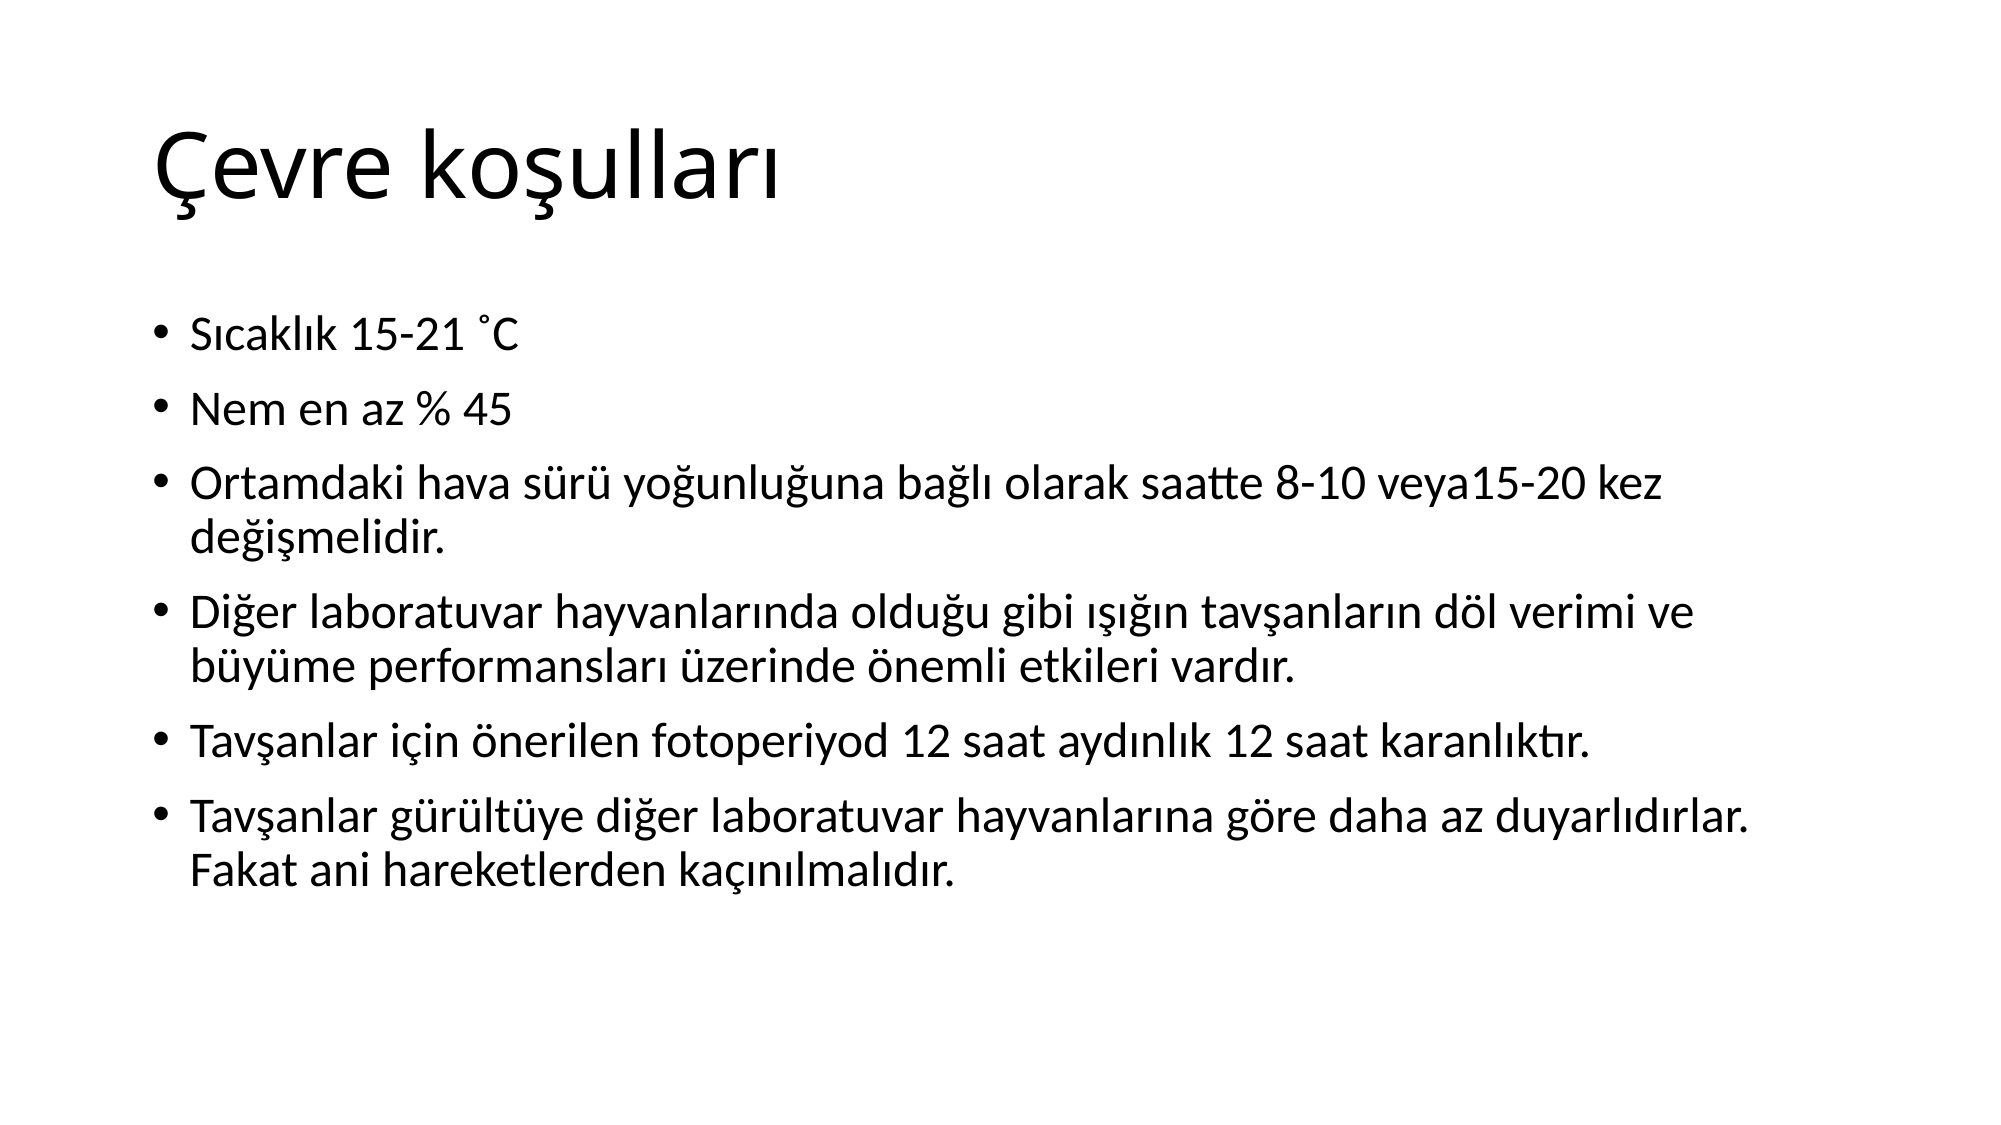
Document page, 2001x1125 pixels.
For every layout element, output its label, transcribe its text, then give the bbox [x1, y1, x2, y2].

list Sıcaklık 15-21 ˚C Nem en az % 45 Ortamdaki hava sürü yoğunluğuna bağlı olarak saatte 8-10 veya15-20 kez değişmelidir. Diğer laboratuvar hayvanlarında olduğu gibi ışığın tavşanların döl verimi ve büyüme performansları üzerinde önemli etkileri vardır. Tavşanlar için önerilen fotoperiyod 12 saat aydınlık 12 saat karanlıktır. Tavşanlar gürültüye diğer laboratuvar hayvanlarına göre daha az duyarlıdırlar. Fakat ani hareketlerden kaçınılmalıdır. [137, 299, 1863, 1014]
title Çevre koşulları [137, 59, 1863, 278]
